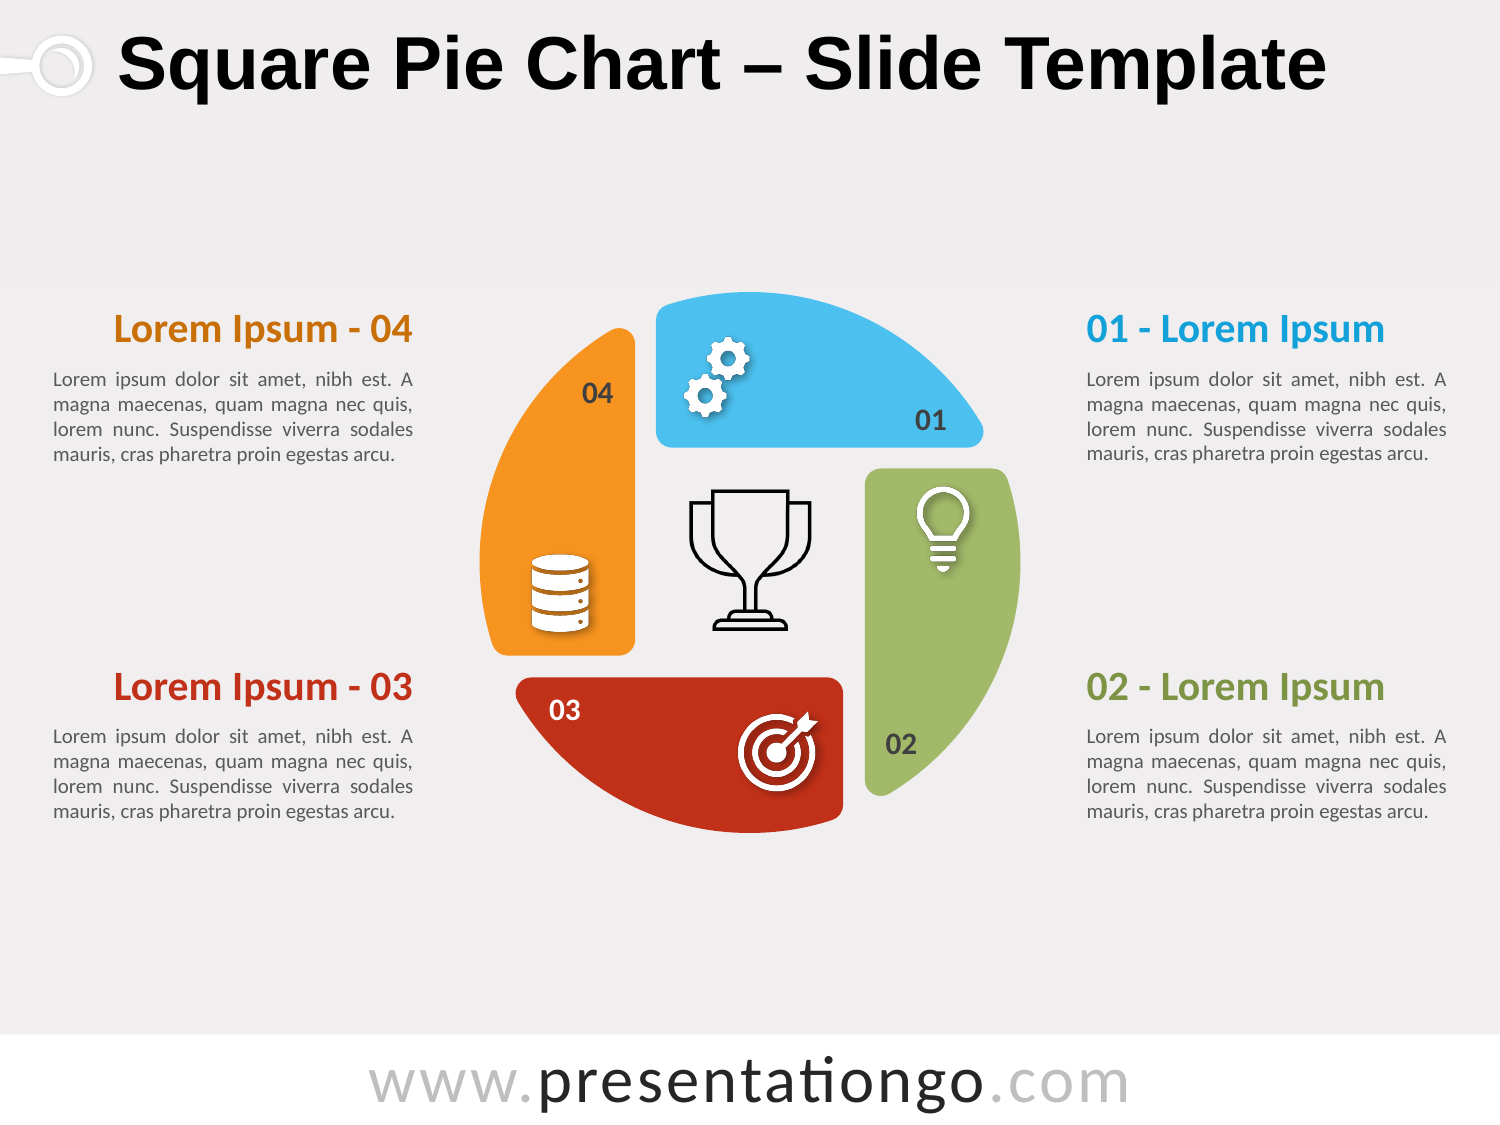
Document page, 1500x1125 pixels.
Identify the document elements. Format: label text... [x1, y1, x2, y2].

text_box 04 [561, 364, 635, 417]
text_box [655, 292, 984, 448]
text_box [515, 677, 844, 833]
picture [511, 544, 609, 642]
picture [894, 480, 992, 578]
text_box 03 [528, 681, 602, 734]
picture [729, 702, 827, 800]
text_box 01 [894, 391, 968, 444]
title Square Pie Chart – Slide Template [103, 17, 1500, 139]
picture [667, 328, 765, 426]
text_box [1086, 292, 1447, 474]
text_box [479, 328, 636, 656]
text_box [864, 468, 1021, 757]
text_box 02 [864, 715, 938, 769]
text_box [1086, 650, 1447, 832]
text_box [864, 769, 924, 797]
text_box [53, 293, 414, 475]
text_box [53, 650, 414, 832]
picture [664, 473, 836, 646]
